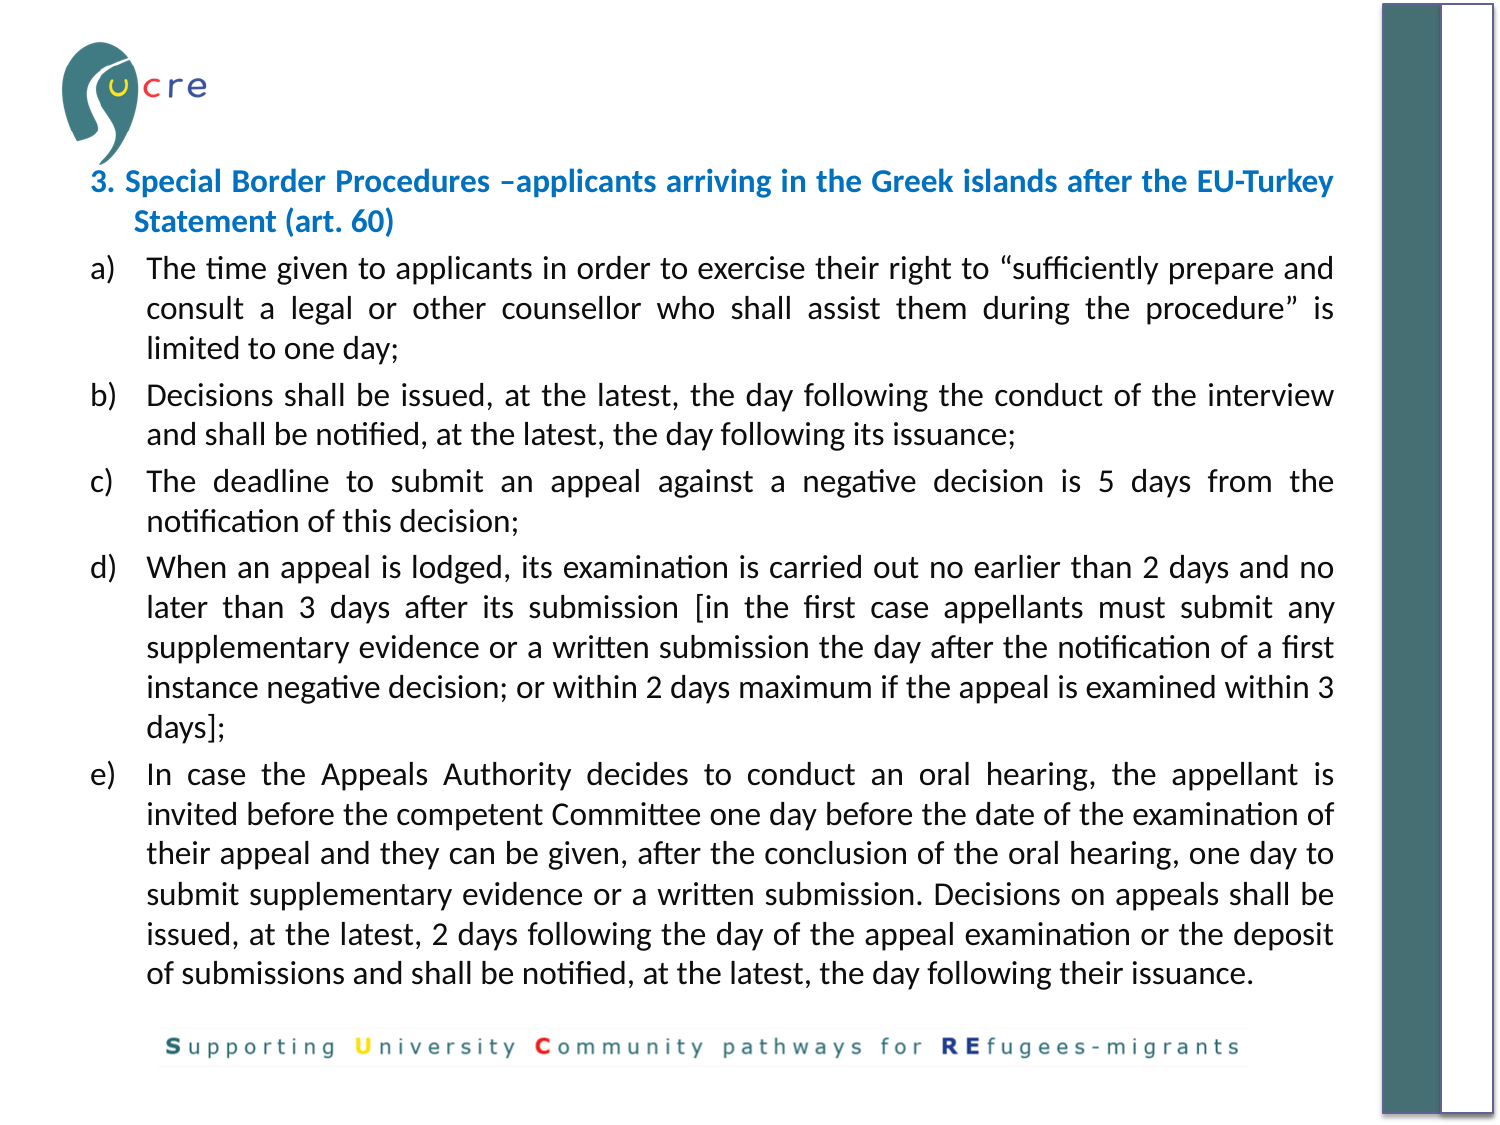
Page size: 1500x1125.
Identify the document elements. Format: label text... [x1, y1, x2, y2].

title [75, 0, 1425, 157]
picture [156, 1026, 1250, 1068]
list 3. Special Border Procedures –applicants arriving in the Greek islands after the EU-Turkey Statement (art. 60) The time given to applicants in order to exercise their right to “sufficiently prepare and consult a legal or other counsellor who shall assist them during the procedure” is limited to one day; Decisions shall be issued, at the latest, the day following the conduct of the interview and shall be notified, at the latest, the day following its issuance; The deadline to submit an appeal against a negative decision is 5 days from the notification of this decision; When an appeal is lodged, its examination is carried out no earlier than 2 days and no later than 3 days after its submission [in the first case appellants must submit any supplementary evidence or a written submission the day after the notification of a first instance negative decision; or within 2 days maximum if the appeal is examined within 3 days]; In case the Appeals Authority decides to conduct an oral hearing, the appellant is invited before the competent Committee one day before the date of the examination of their appeal and they can be given, after the conclusion of the oral hearing, one day to submit supplementary evidence or a written submission. Decisions on appeals shall be issued, at the latest, 2 days following the day of the appeal examination or the deposit of submissions and shall be notified, at the latest, the day following their issuance. [75, 152, 1352, 1046]
